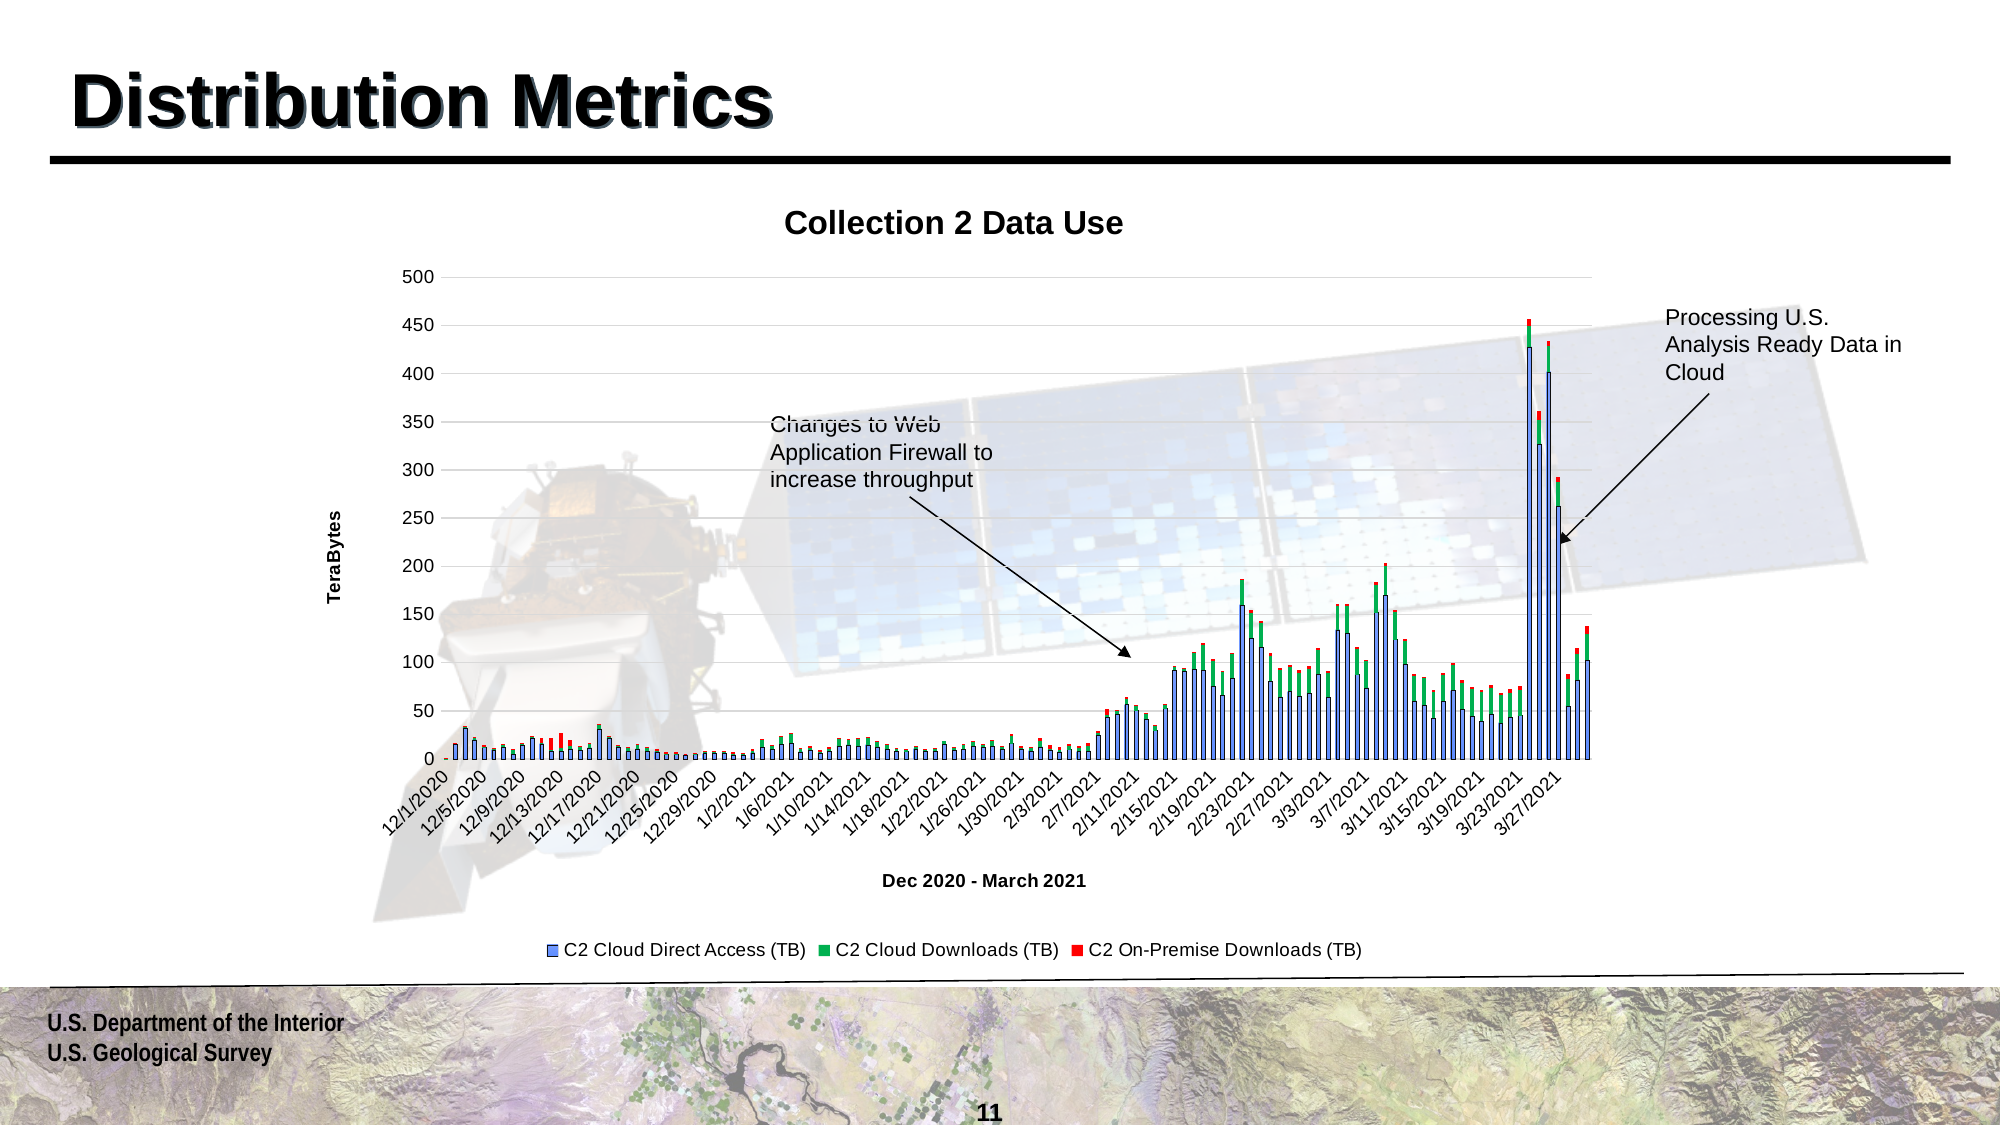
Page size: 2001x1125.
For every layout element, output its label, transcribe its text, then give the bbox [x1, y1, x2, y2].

title Distribution Metrics [55, 43, 1487, 150]
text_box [1623, 393, 1710, 546]
chart [290, 170, 1619, 968]
picture [0, 987, 2000, 1125]
text_box Processing U.S. Analysis Ready Data in Cloud [1650, 295, 1927, 393]
